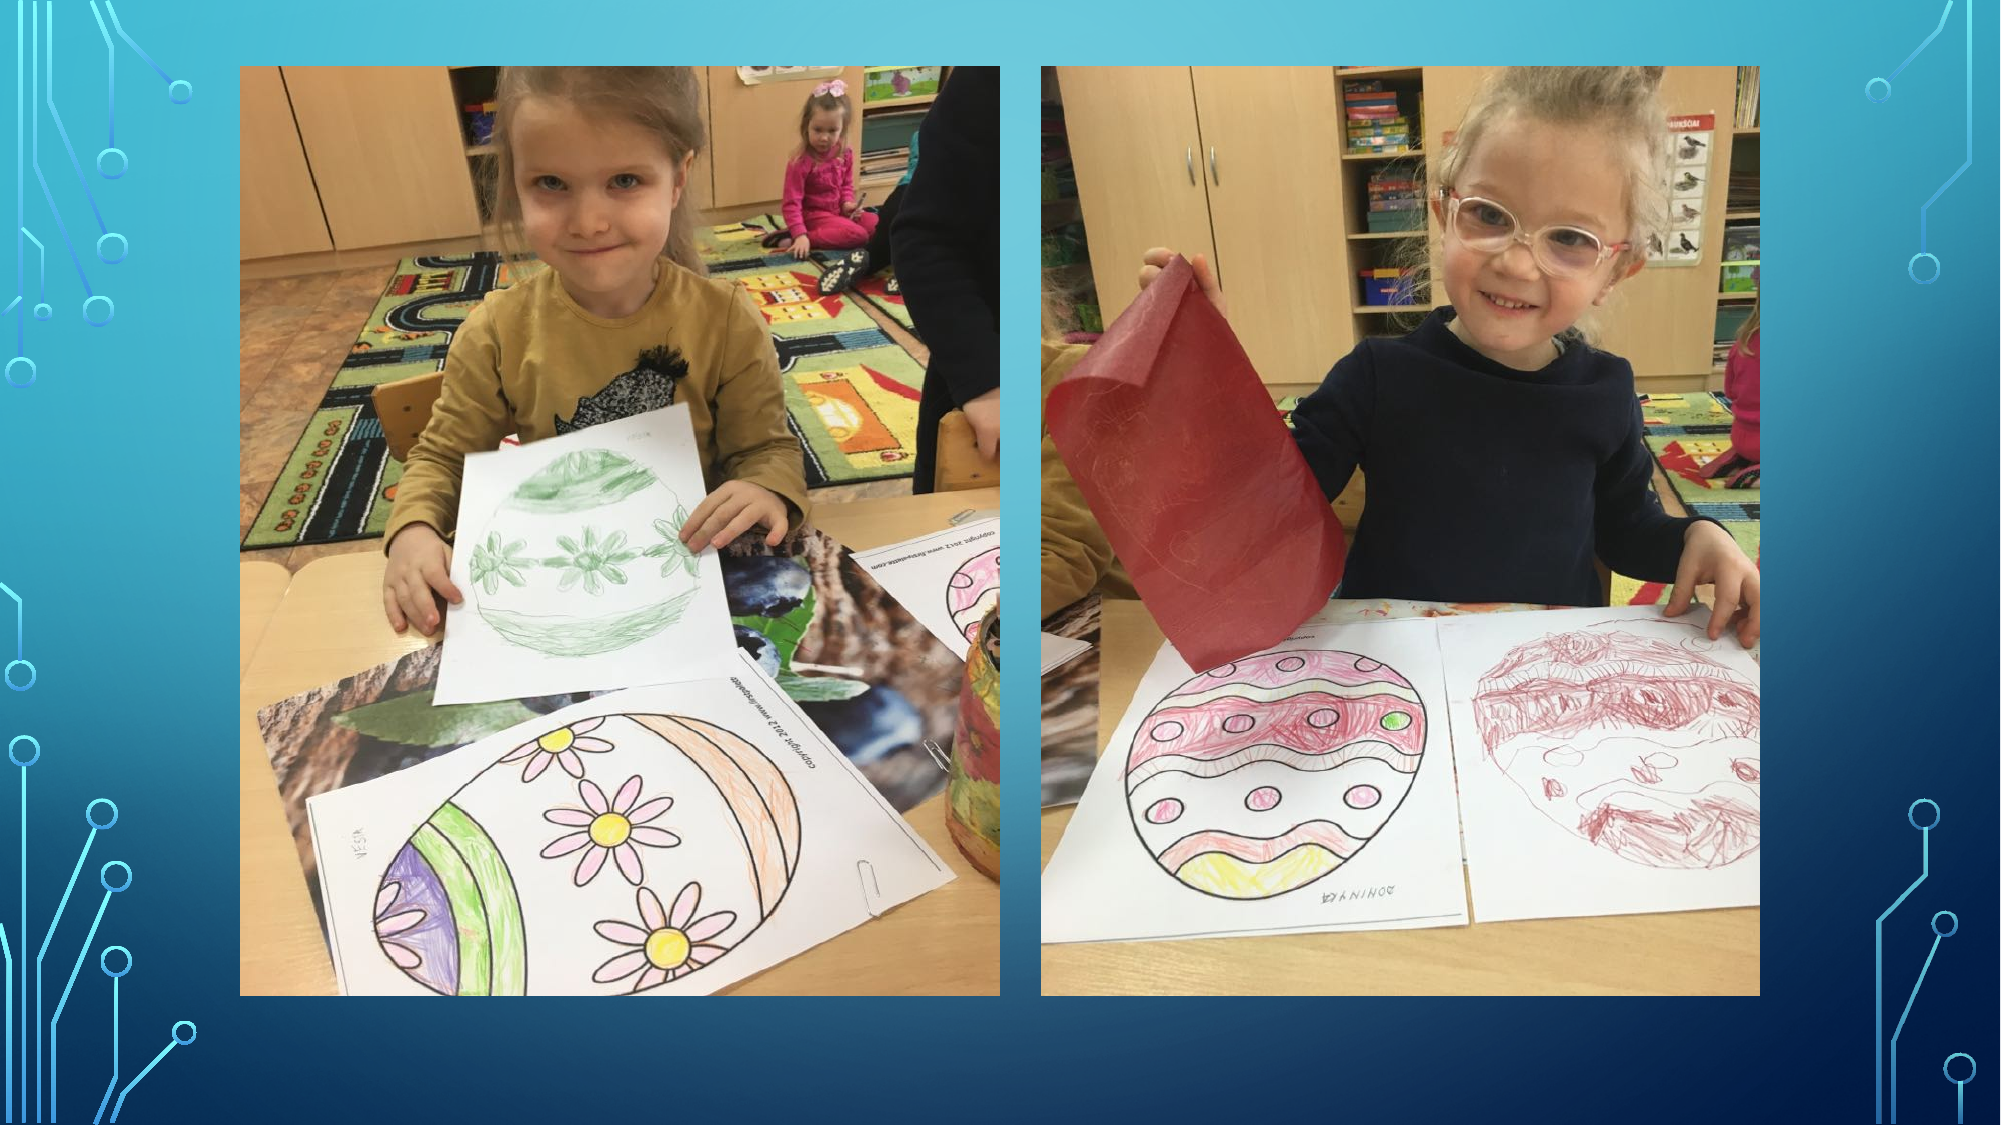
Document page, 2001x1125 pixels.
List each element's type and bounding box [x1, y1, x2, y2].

picture [240, 66, 1001, 996]
picture [1040, 66, 1760, 996]
